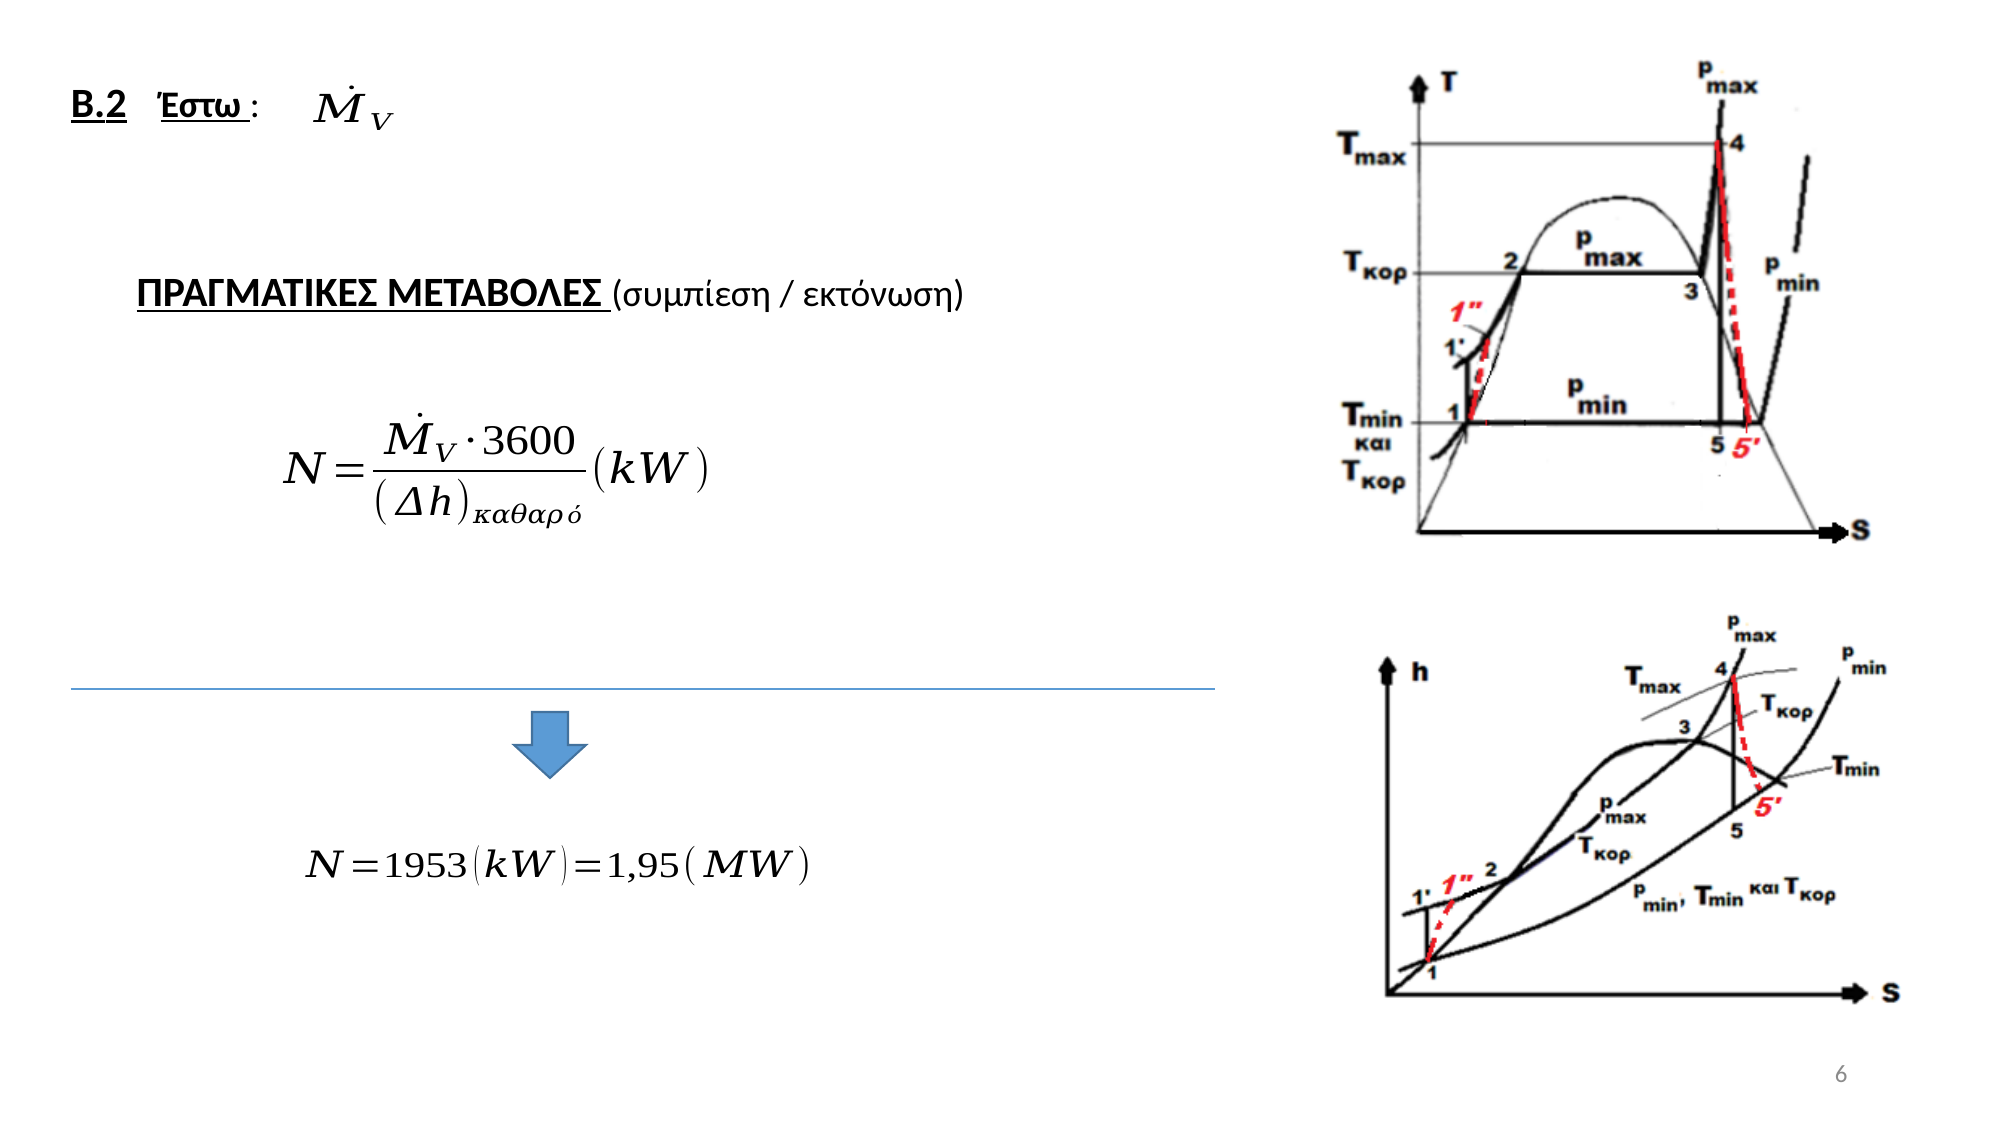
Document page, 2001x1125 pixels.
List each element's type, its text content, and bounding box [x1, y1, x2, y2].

picture [1361, 605, 1914, 1019]
text_box [511, 710, 589, 780]
text_box ΠΡΑΓΜΑΤΙΚΕΣ ΜΕΤΑΒΟΛΕΣ (συμπίεση / εκτόνωση) [121, 257, 1050, 323]
slide_number 6 [1412, 1042, 1863, 1103]
picture [1328, 43, 1880, 554]
